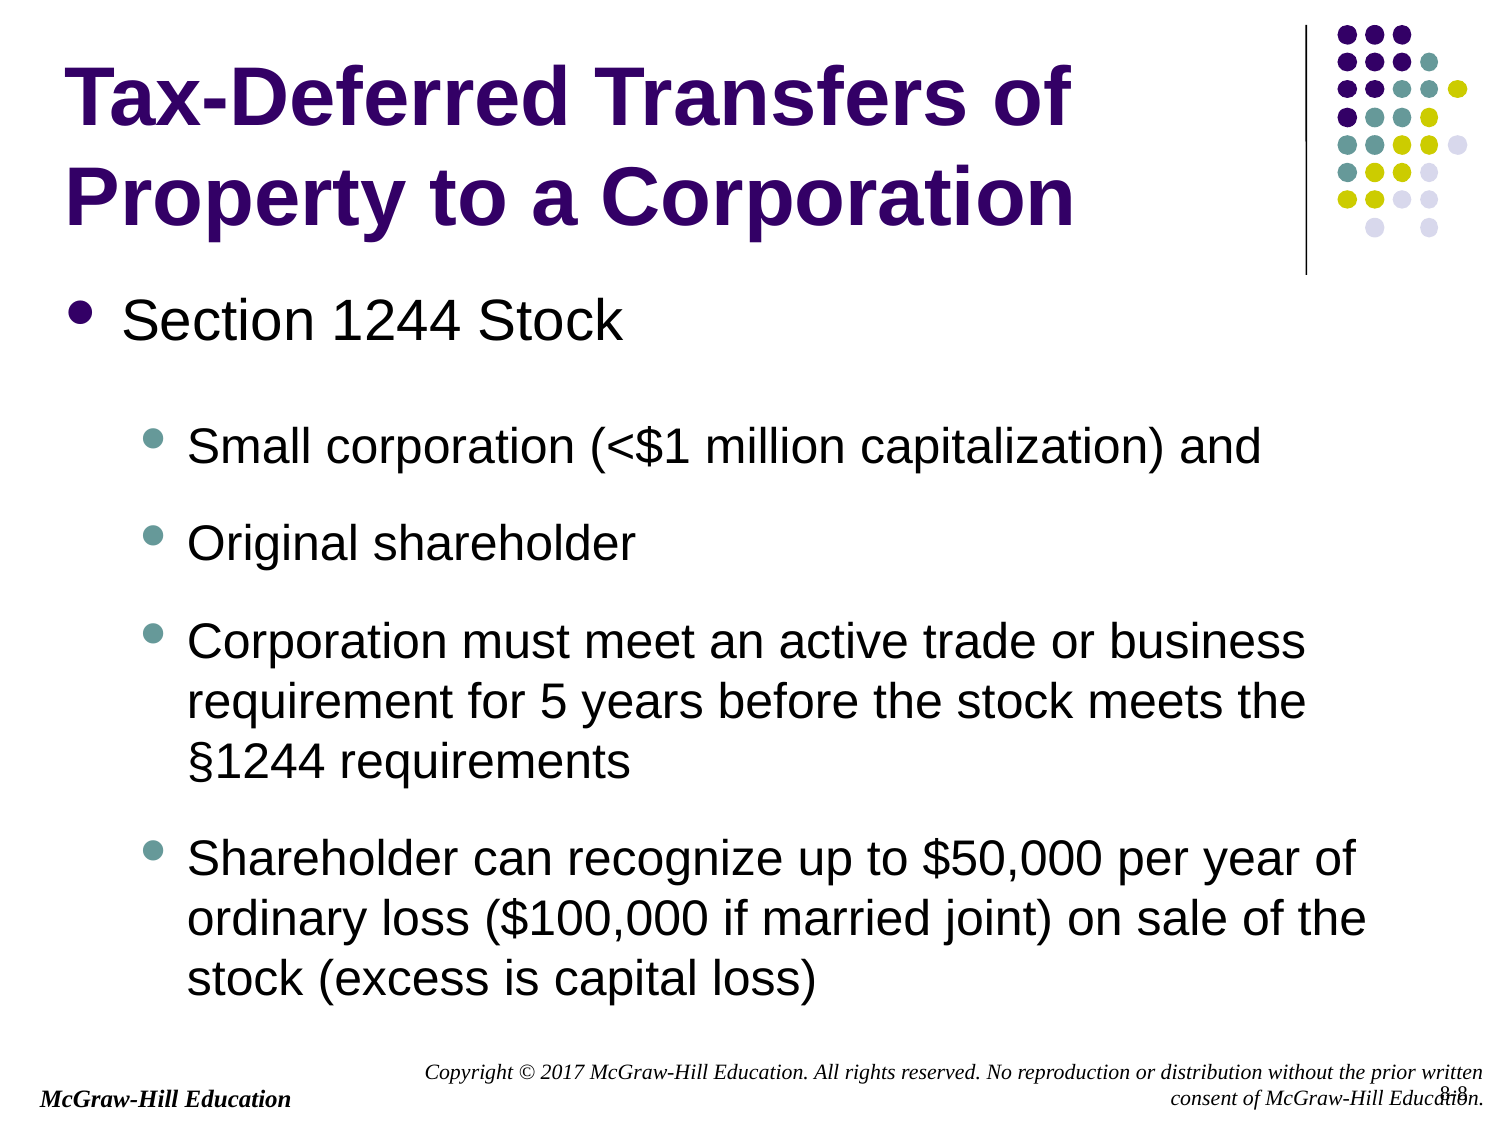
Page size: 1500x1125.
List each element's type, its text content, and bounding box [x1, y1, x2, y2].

list Section 1244 Stock Small corporation (<$1 million capitalization) and Original shareholder Corporation must meet an active trade or business requirement for 5 years before the stock meets the §1244 requirements Shareholder can recognize up to $50,000 per year of ordinary loss ($100,000 if married joint) on sale of the stock (excess is capital loss) [49, 274, 1451, 1076]
text_box Tax-Deferred Transfers of Property to a Corporation [50, 37, 1275, 250]
